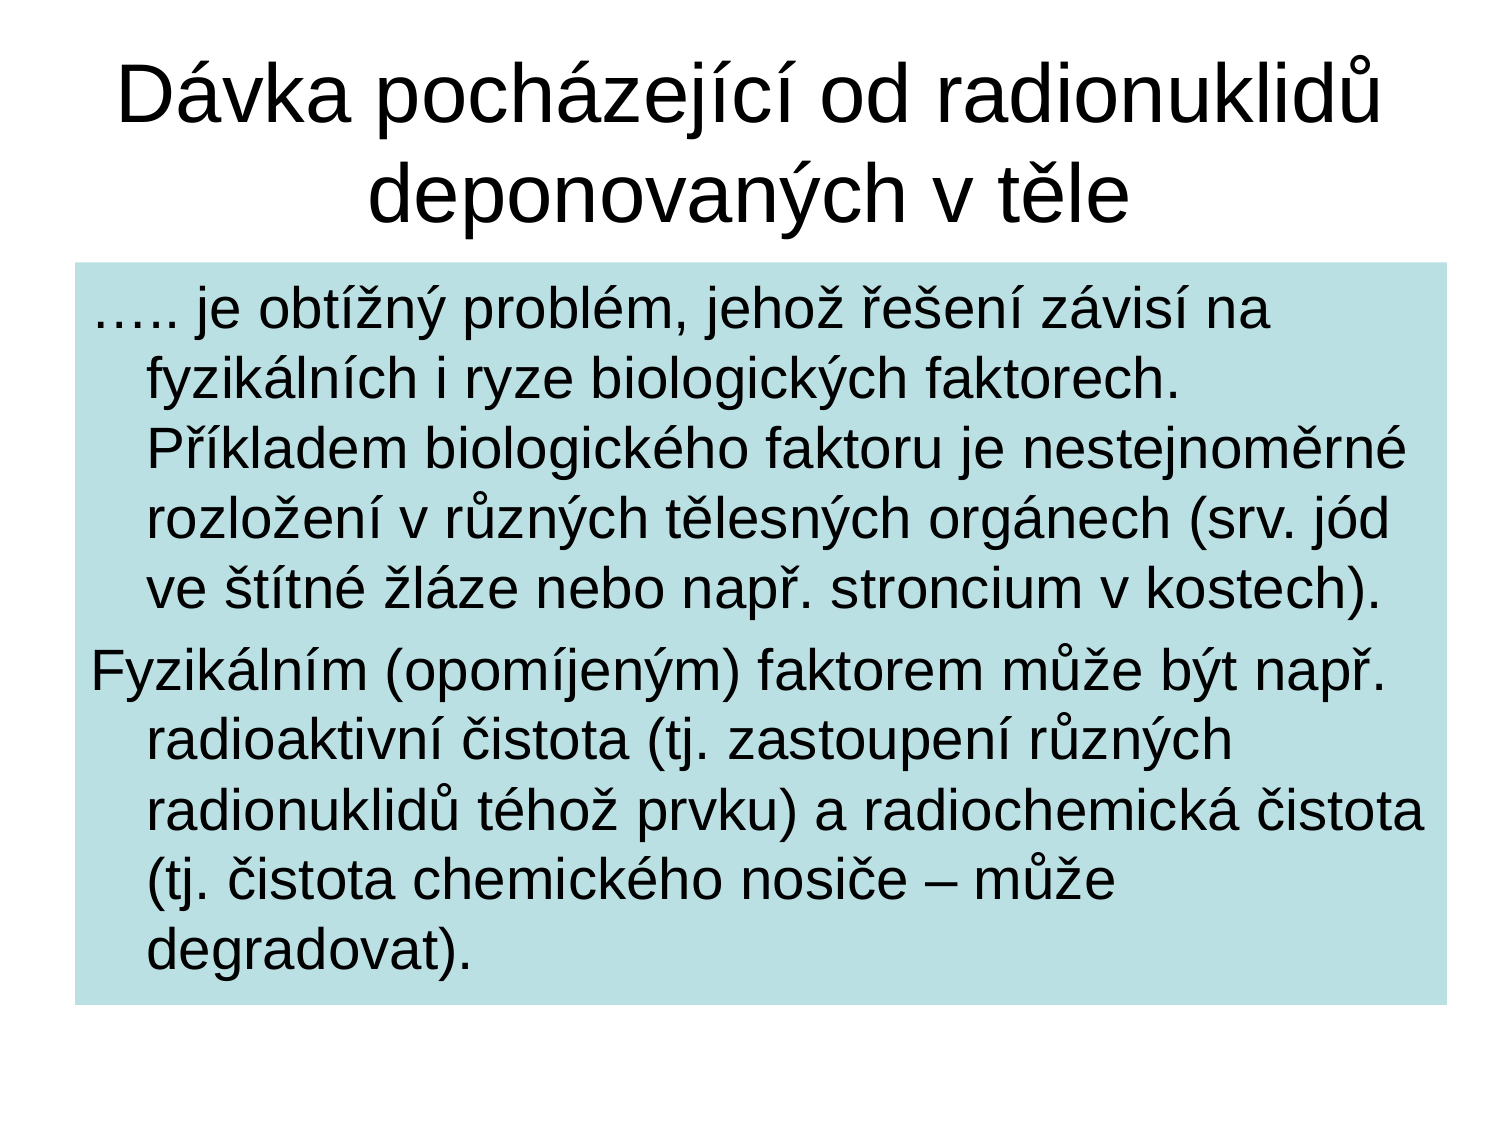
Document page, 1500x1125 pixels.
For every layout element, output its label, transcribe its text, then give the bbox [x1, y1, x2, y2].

list ….. je obtížný problém, jehož řešení závisí na fyzikálních i ryze biologických faktorech. Příkladem biologického faktoru je nestejnoměrné rozložení v různých tělesných orgánech (srv. jód ve štítné žláze nebo např. stroncium v kostech). Fyzikálním (opomíjeným) faktorem může být např. radioaktivní čistota (tj. zastoupení různých radionuklidů téhož prvku) a radiochemická čistota (tj. čistota chemického nosiče – může degradovat). [74, 262, 1448, 1006]
title Dávka pocházející od radionuklidů deponovaných v těle [74, 44, 1426, 233]
